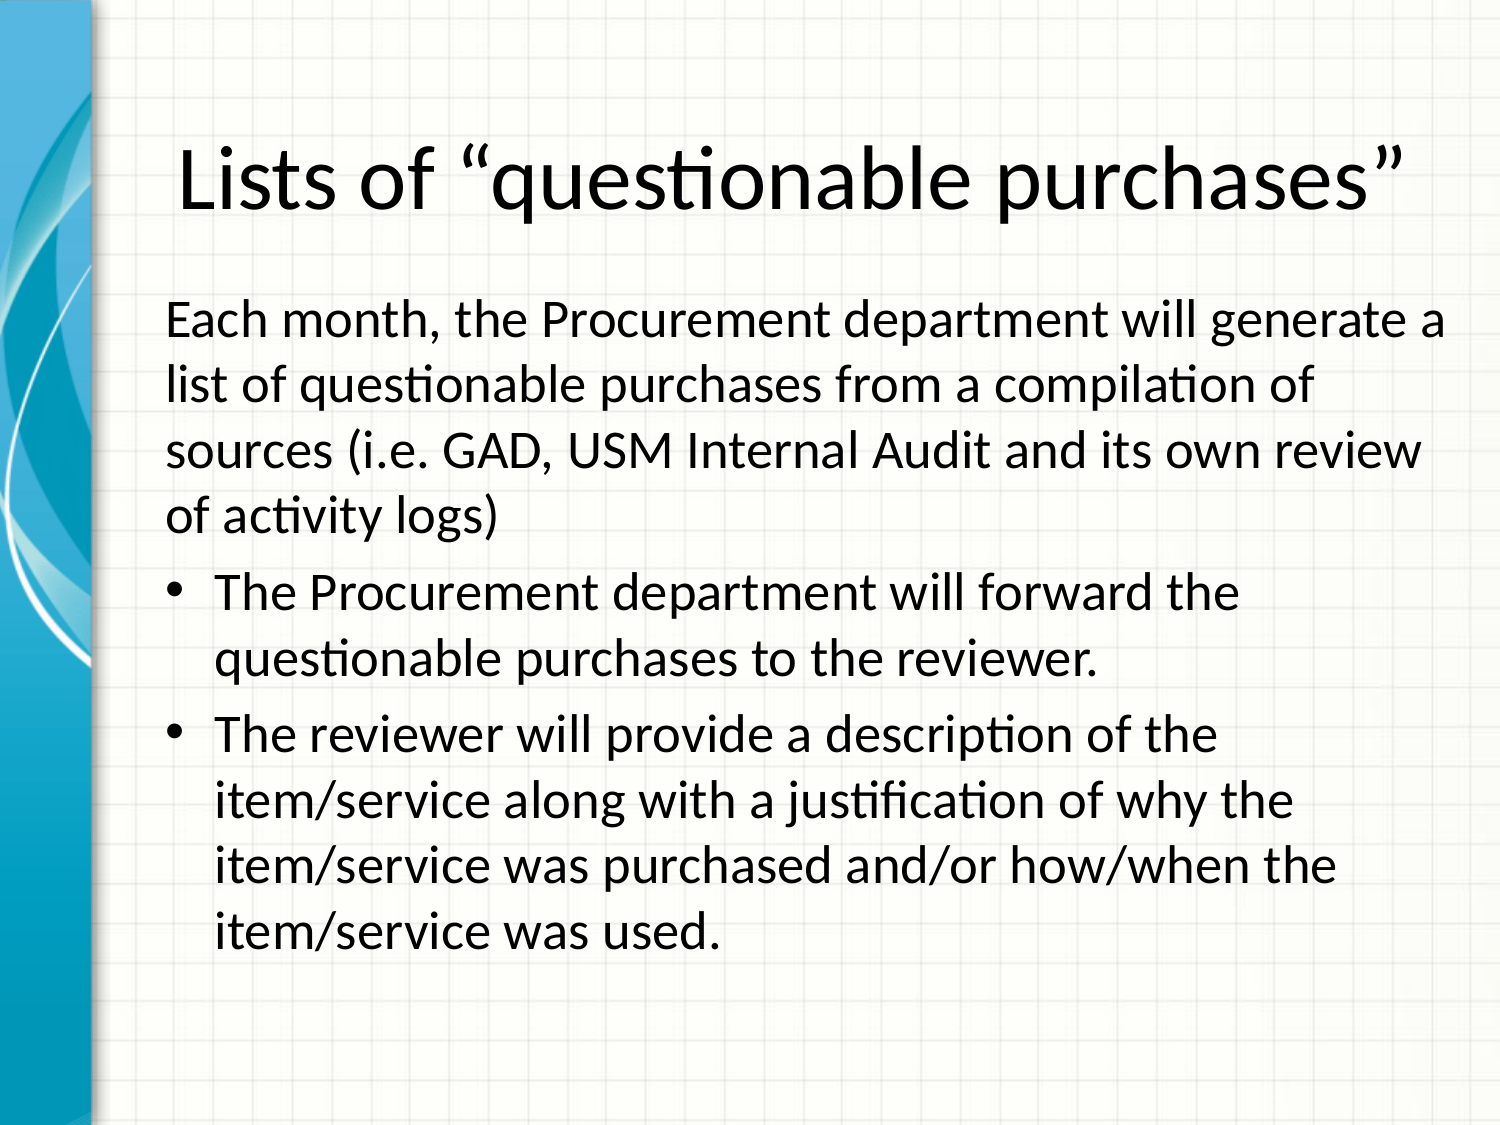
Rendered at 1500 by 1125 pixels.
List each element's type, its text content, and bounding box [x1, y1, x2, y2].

title Lists of “questionable purchases” [162, 75, 1450, 275]
list Each month, the Procurement department will generate a list of questionable purchases from a compilation of sources (i.e. GAD, USM Internal Audit and its own review of activity logs) The Procurement department will forward the questionable purchases to the reviewer. The reviewer will provide a description of the item/service along with a justification of why the item/service was purchased and/or how/when the item/service was used. [150, 275, 1475, 975]
picture [0, 0, 1500, 1125]
